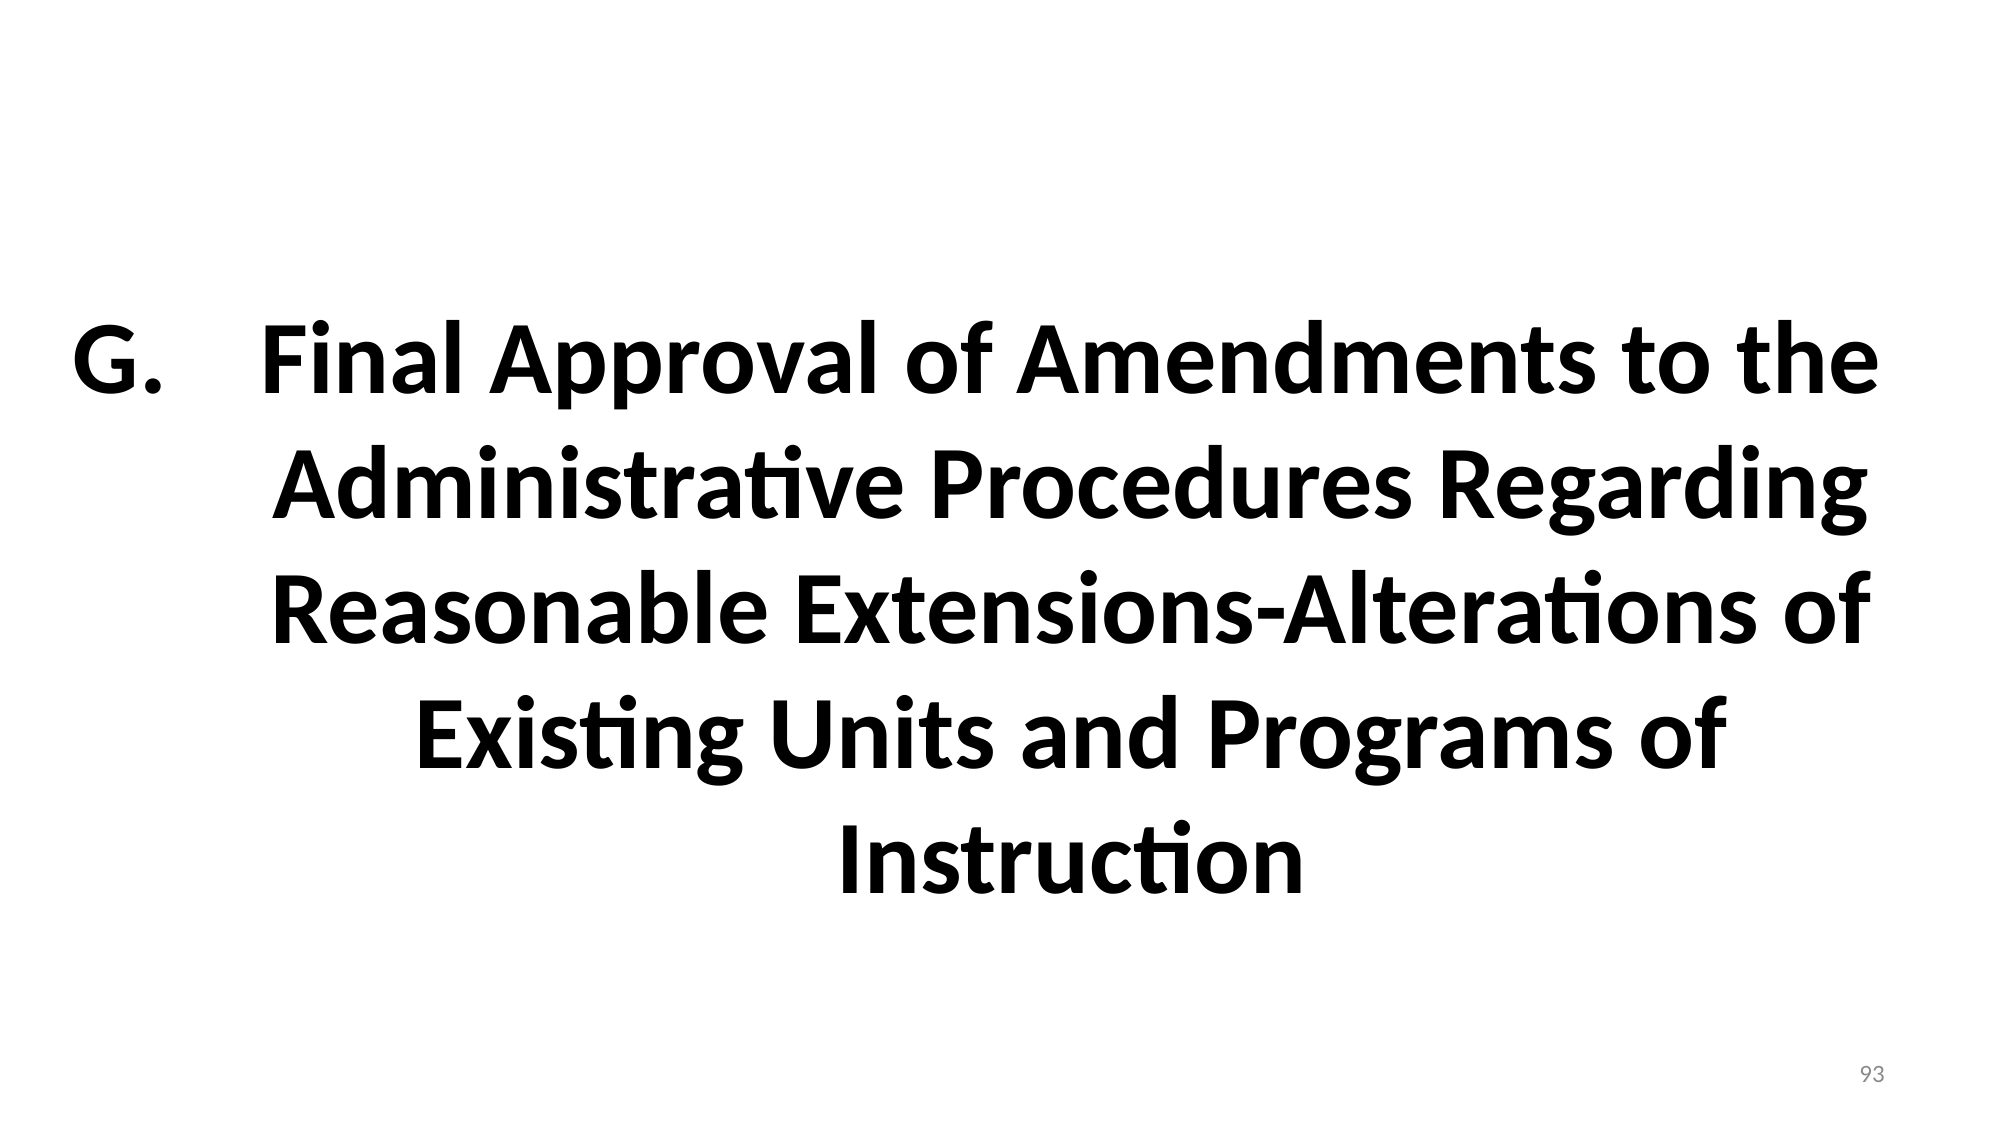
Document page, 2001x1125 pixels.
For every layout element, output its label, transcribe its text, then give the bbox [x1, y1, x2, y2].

list Final Approval of Amendments to the Administrative Procedures Regarding Reasonable Extensions-Alterations of Existing Units and Programs of Instruction [27, 282, 1928, 960]
slide_number 93 [1433, 1042, 1900, 1103]
